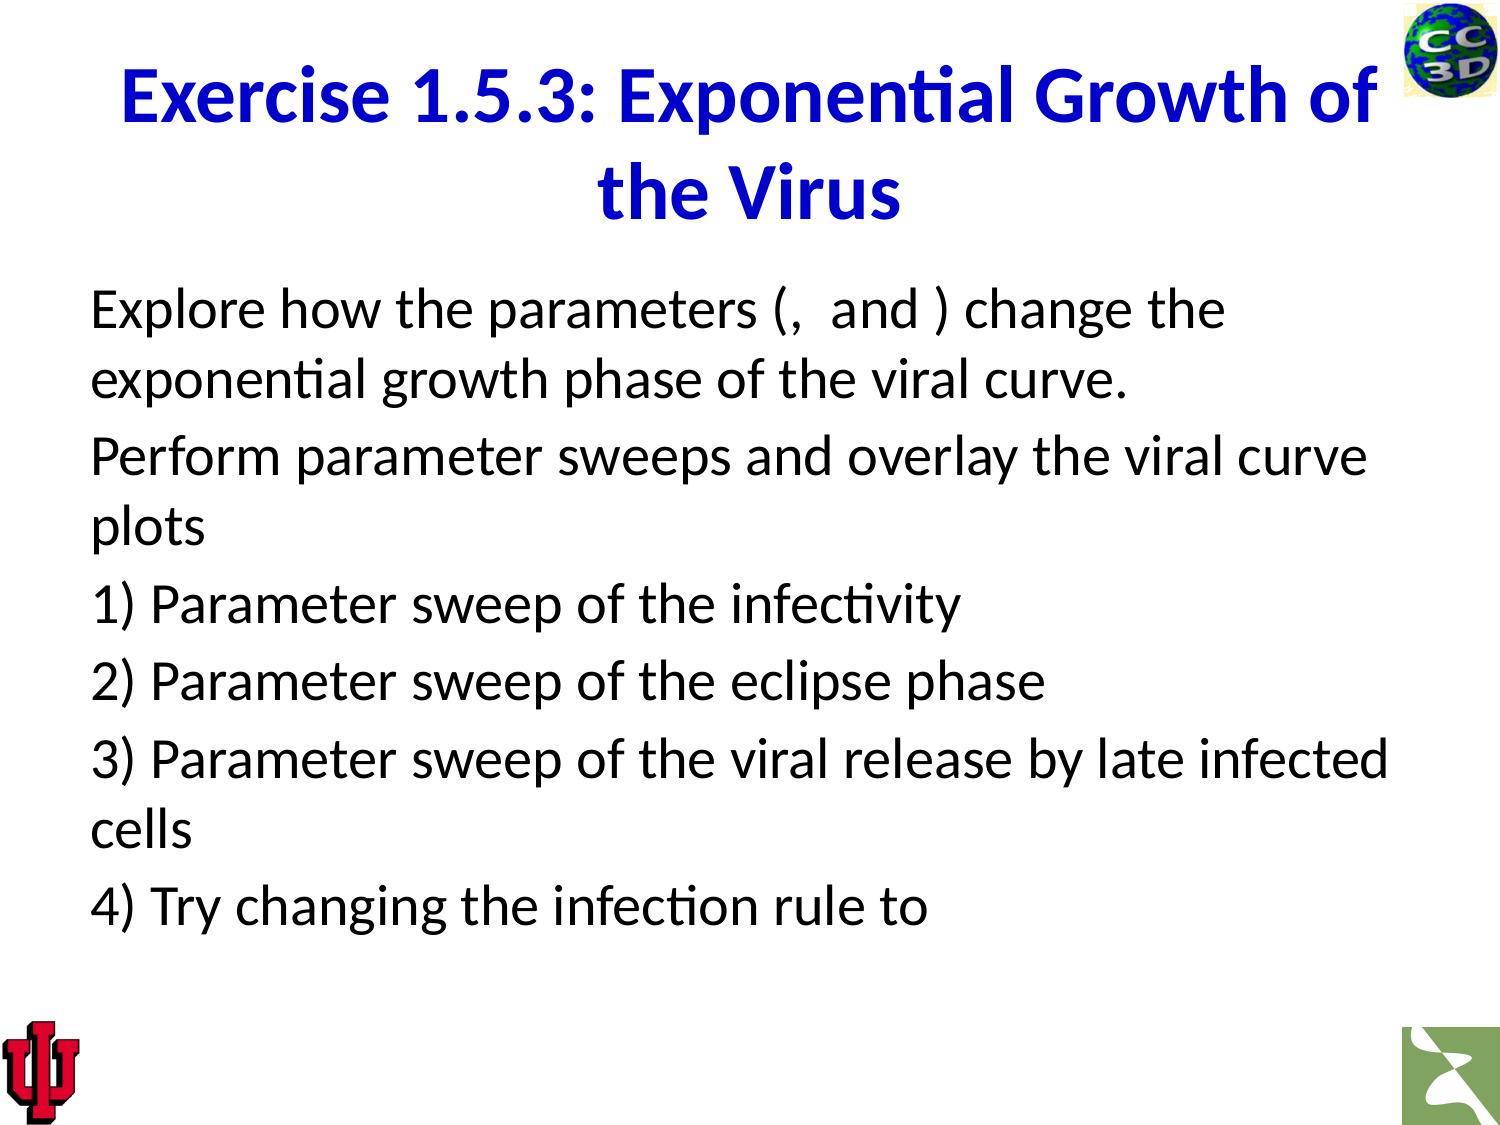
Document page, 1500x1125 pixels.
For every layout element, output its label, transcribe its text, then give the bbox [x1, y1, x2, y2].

title Exercise 1.5.3: Exponential Growth of the Virus [75, 45, 1425, 233]
picture [1402, 0, 1500, 102]
picture [1402, 1027, 1500, 1125]
picture [0, 1020, 80, 1125]
